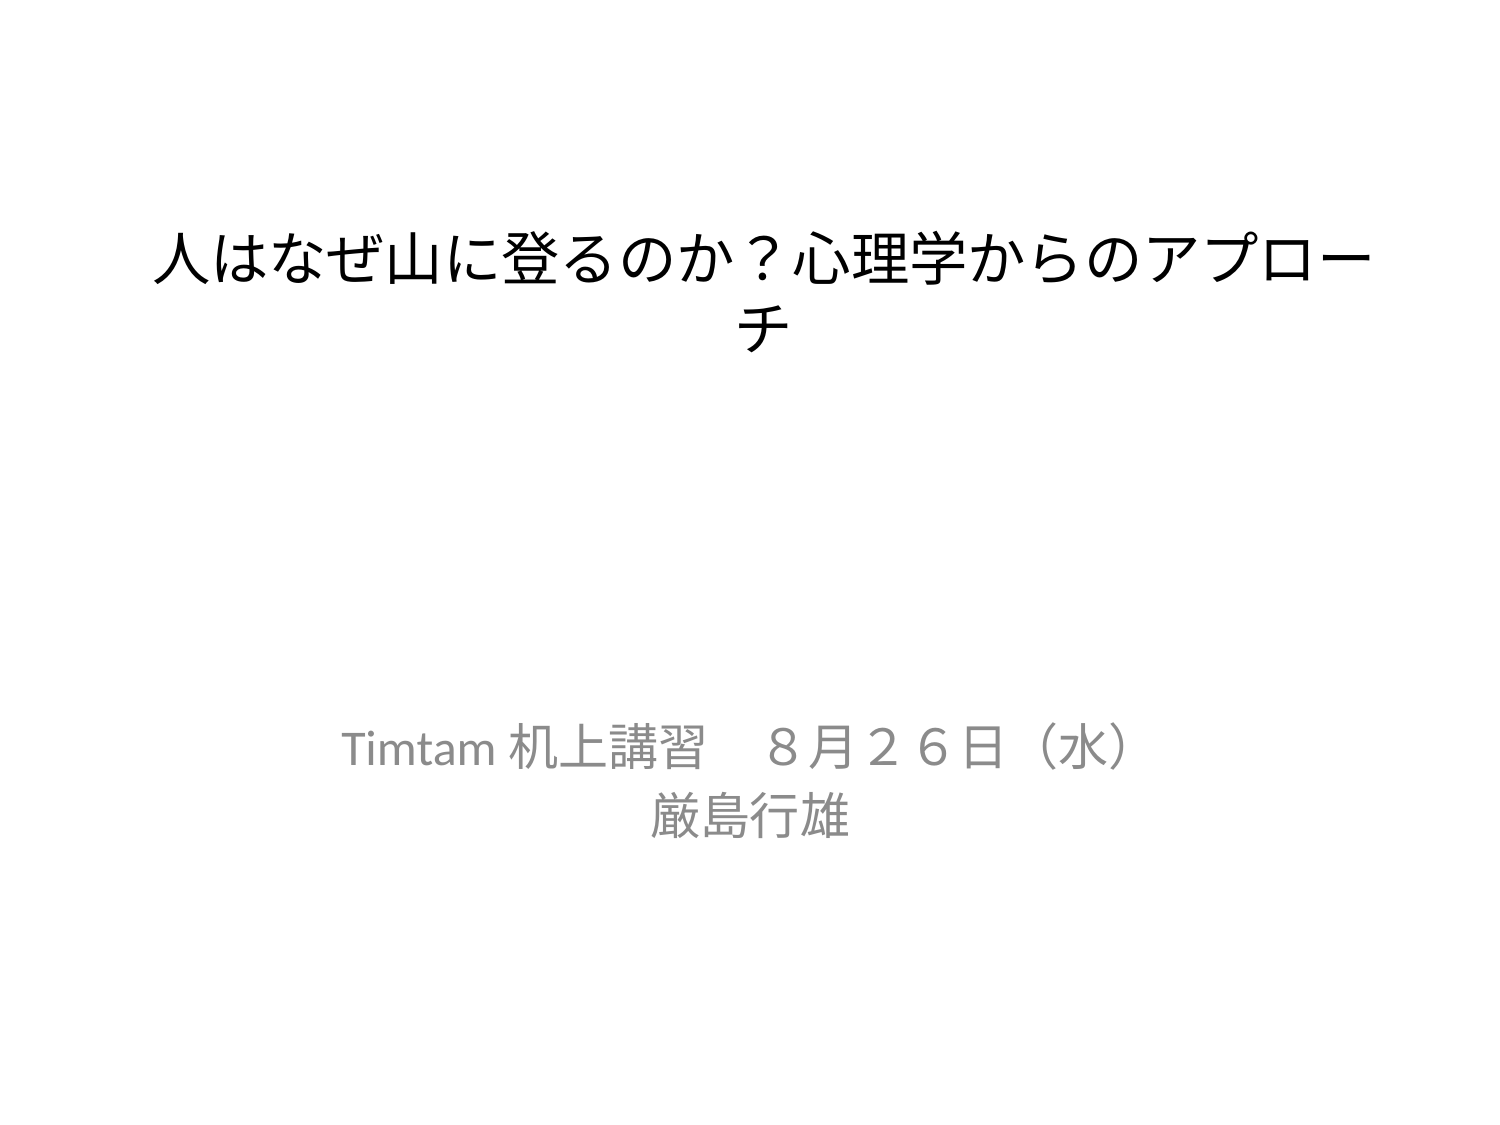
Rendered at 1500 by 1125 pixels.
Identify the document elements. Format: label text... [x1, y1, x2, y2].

title 人はなぜ山に登るのか？心理学からのアプローチ [126, 171, 1402, 413]
subtitle Timtam机上講習 ８月２６日（水） 厳島行雄 [225, 637, 1275, 925]
